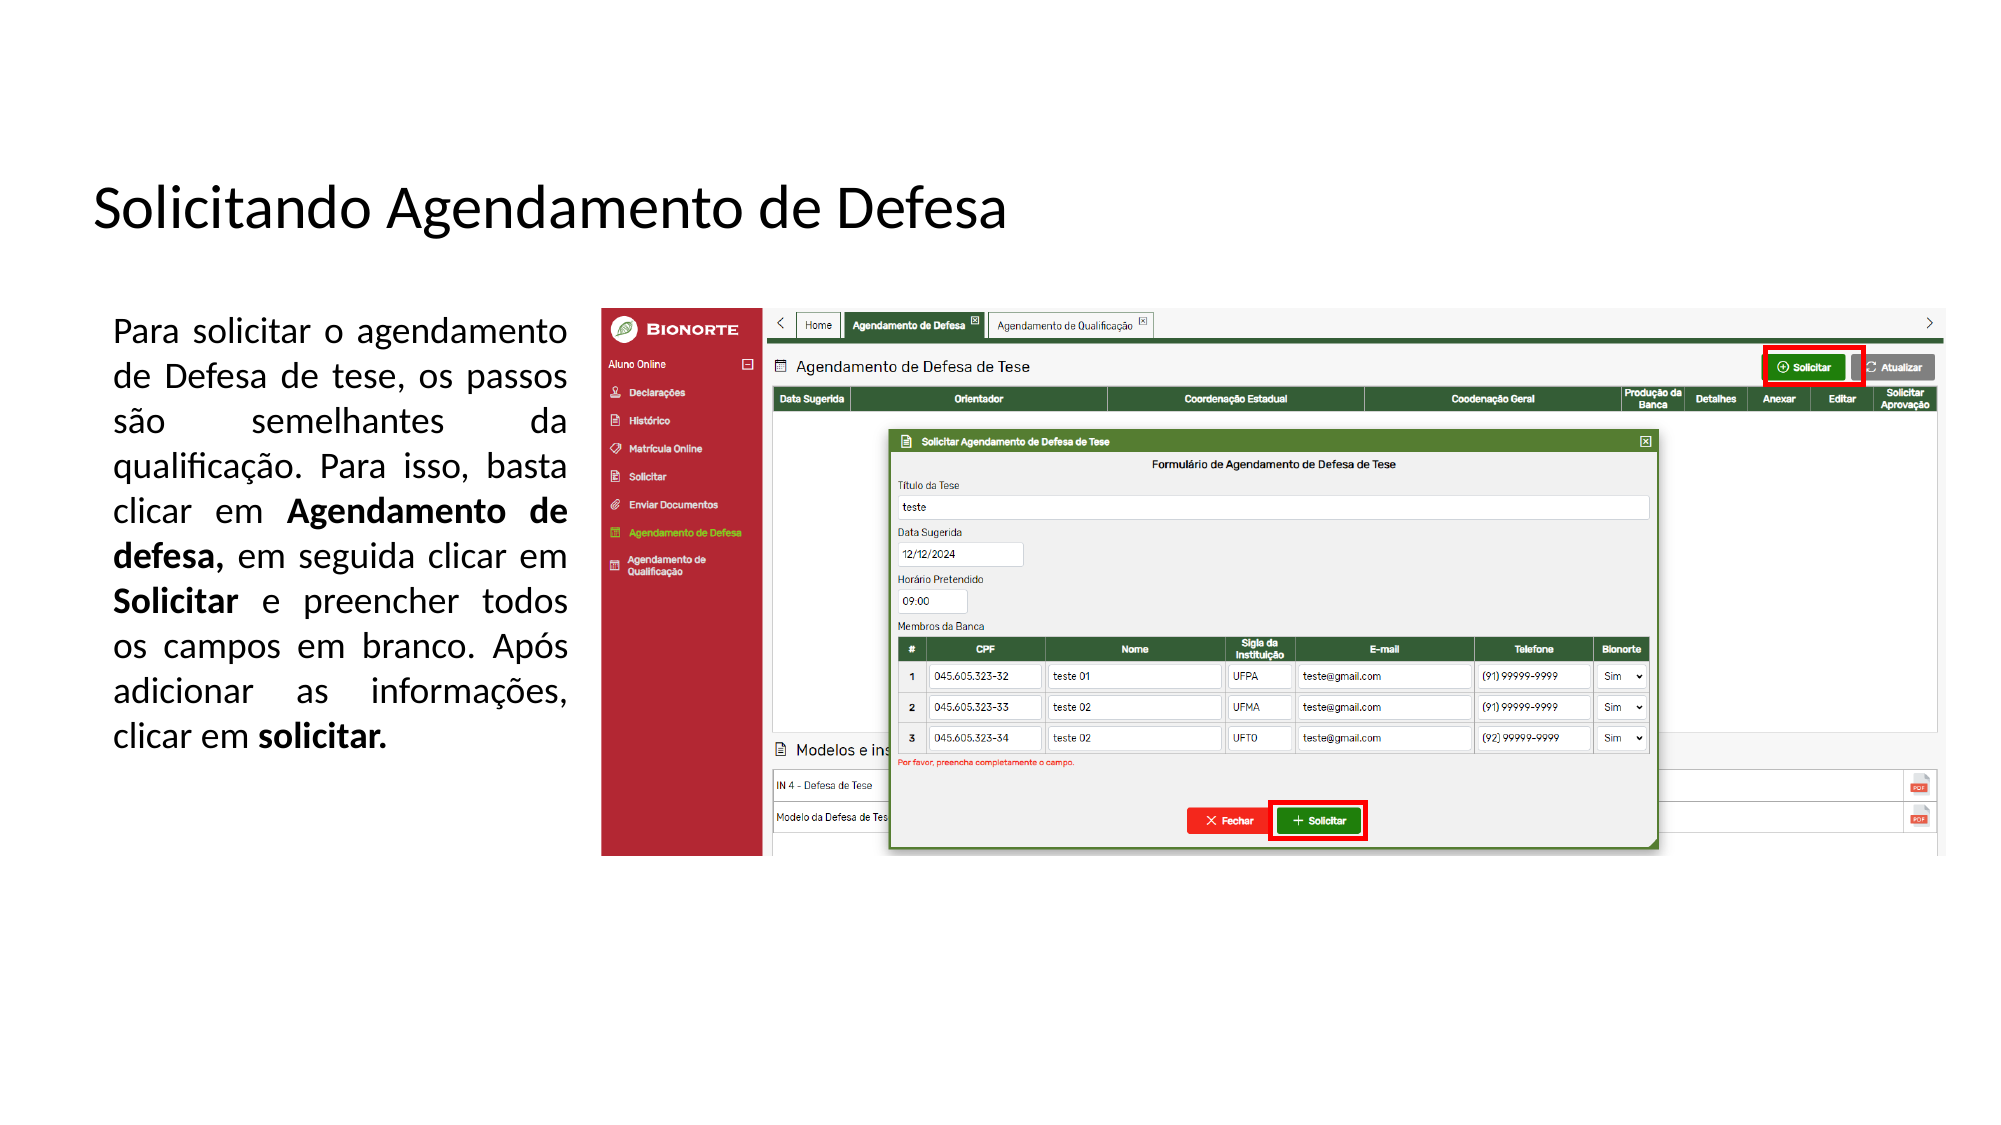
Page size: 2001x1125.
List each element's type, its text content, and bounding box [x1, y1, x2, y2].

text_box Solicitando Agendamento de Defesa [78, 158, 1189, 249]
picture [601, 308, 1946, 856]
text_box Para solicitar o agendamento de Defesa de tese, os passos são semelhantes da qualificação. Para isso, basta clicar em Agendamento de defesa, em seguida clicar em Solicitar e preencher todos os campos em branco. Após adicionar as informações, clicar em solicitar. [98, 298, 584, 764]
